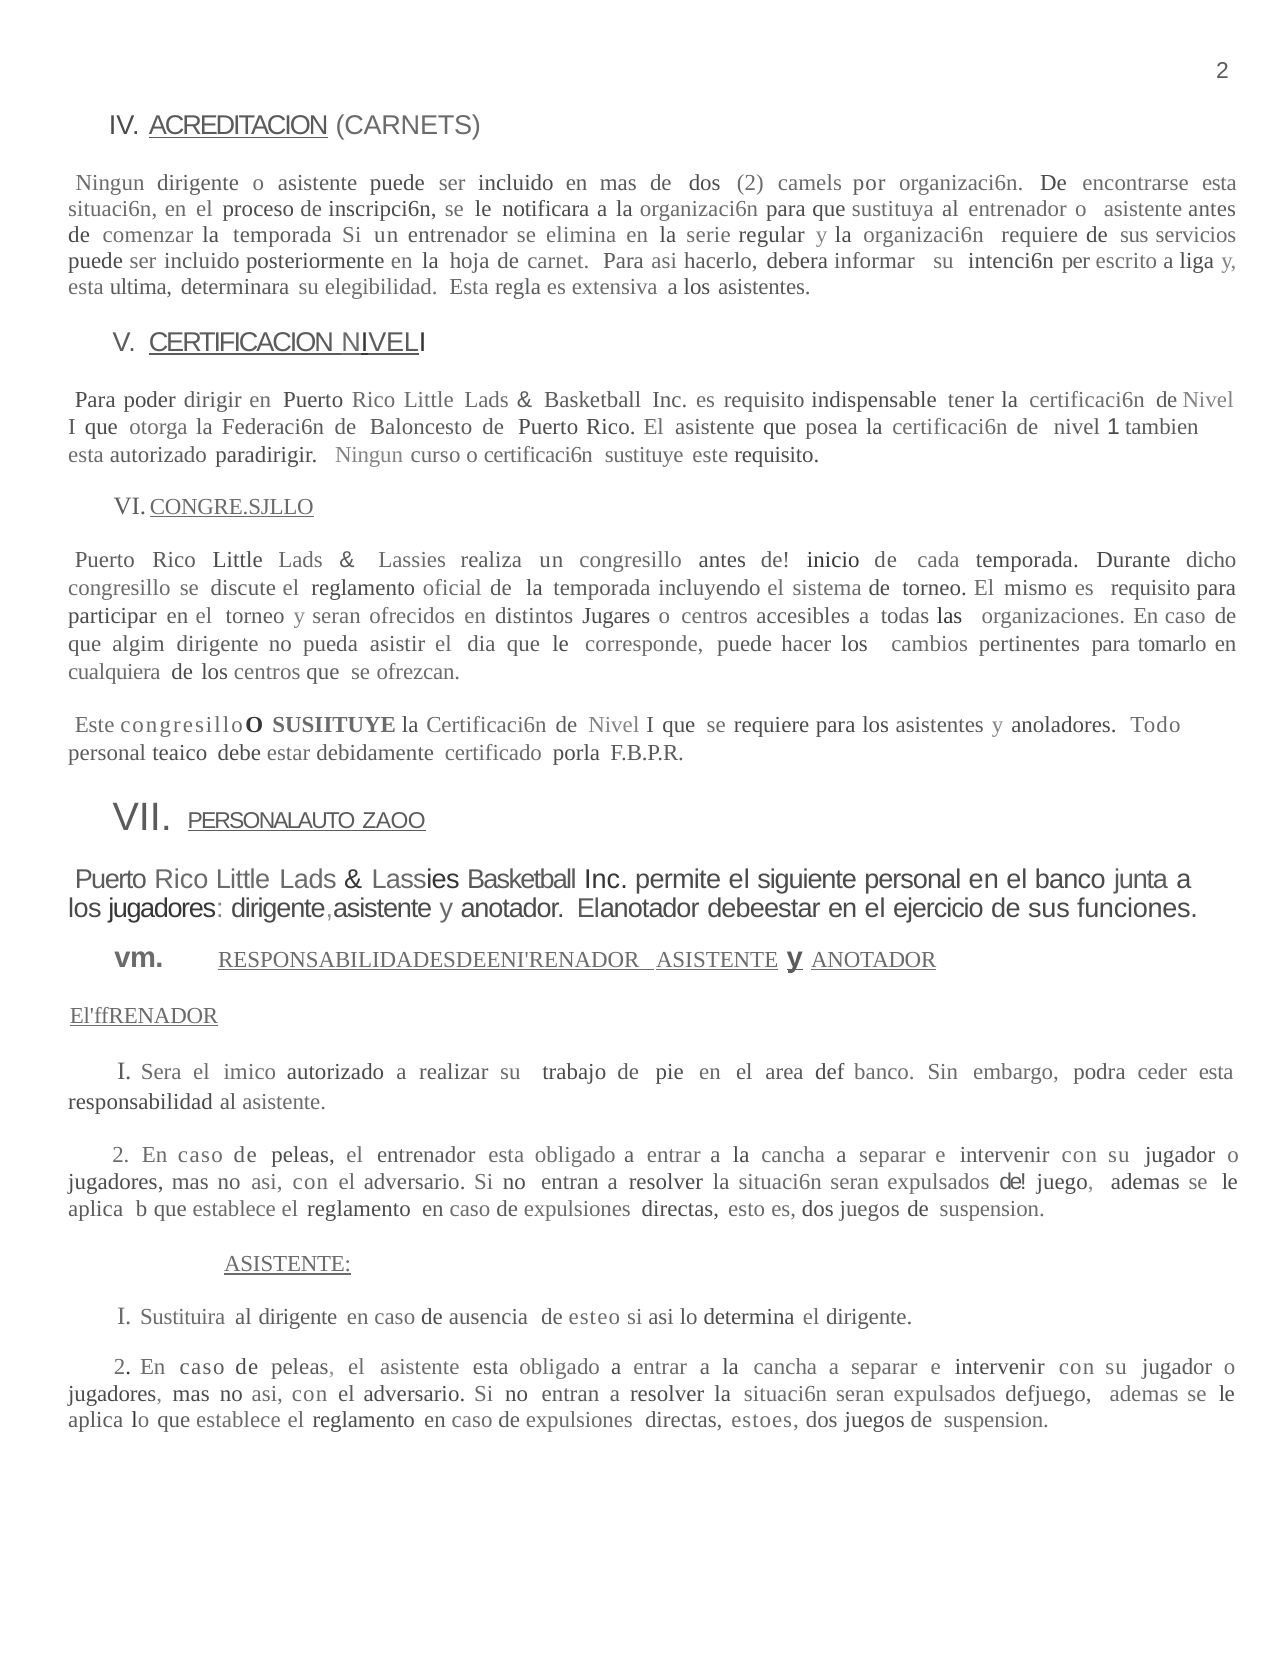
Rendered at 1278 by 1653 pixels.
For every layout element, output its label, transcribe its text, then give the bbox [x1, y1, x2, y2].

text_box ACREDITACION (CARNETS) Ningun dirigente o asistente puede ser incluido en mas de dos (2) camels por organizaci6n. De encontrarse esta situaci6n, en el proceso de inscripci6n, se le notificara a la organizaci6n para que sustituya al entrenador o asistente antes de comenzar la temporada Si un entrenador se elimina en la serie regular y la organizaci6n requiere de sus servicios puede ser incluido posteriormente en la hoja de carnet. Para asi hacerlo, debera informar su intenci6n per escrito a liga y, esta ultima, determinara su elegibilidad. Esta regla es extensiva a los asistentes. CERTIFICACION NIVELI Para poder dirigir en Puerto Rico Little Lads & Basketball Inc. es requisito indispensable tener la certificaci6n de Nivel I que otorga la Federaci6n de Baloncesto de Puerto Rico. El asistente que posea la certificaci6n de nivel 1 tambien esta autorizado paradirigir. Ningun curso o certificaci6n sustituye este requisito. CONGRE.SJLLO Puerto Rico Little Lads & Lassies realiza un congresillo antes de! inicio de cada temporada. Durante dicho congresillo se discute el reglamento oficial de la temporada incluyendo el sistema de torneo. El mismo es requisito para participar en el torneo y seran ofrecidos en distintos Jugares o centros accesibles a todas las organizaciones. En caso de que algim dirigente no pueda asistir el dia que le corresponde, puede hacer los cambios pertinentes para tomarlo en cualquiera de los centros que se ofrezcan. Este congresilloO SUSIITUYE la Certificaci6n de Nivel I que se requiere para los asistentes y anoladores. Todo personal teaico debe estar debidamente certificado porla F.B.P.R. PERSONALAUTO ZAOO Puerto Rico Little Lads & Lassies Basketball Inc. permite el siguiente personal en el banco junta a los jugadores: dirigente,asistente y anotador. Elanotador debeestar en el ejercicio de sus funciones. vm. RESPONSABILIDADESDEENI'RENADOR ASISTENTE y ANOTADOR El'ffRENADOR I. Sera el imico autorizado a realizar su trabajo de pie en el area def banco. Sin embargo, podra ceder esta responsabilidad al asistente. 2. En caso de peleas, el entrenador esta obligado a entrar a la cancha a separar e intervenir con su jugador o jugadores, mas no asi, con el adversario. Si no entran a resolver la situaci6n seran expulsados de! juego, ademas se le aplica b que establece el reglamento en caso de expulsiones directas, esto es, dos juegos de suspension. ASISTENTE: I. Sustituira al dirigente en caso de ausencia de esteo si asi lo determina el dirigente. 2. En caso de peleas, el asistente esta obligado a entrar a la cancha a separar e intervenir con su jugador o jugadores, mas no asi, con el adversario. Si no entran a resolver la situaci6n seran expulsados defjuego, ademas se le aplica lo que establece el reglamento en caso de expulsiones directas, estoes, dos juegos de suspension. [68, 107, 1239, 1433]
text_box 2 [1214, 56, 1232, 84]
